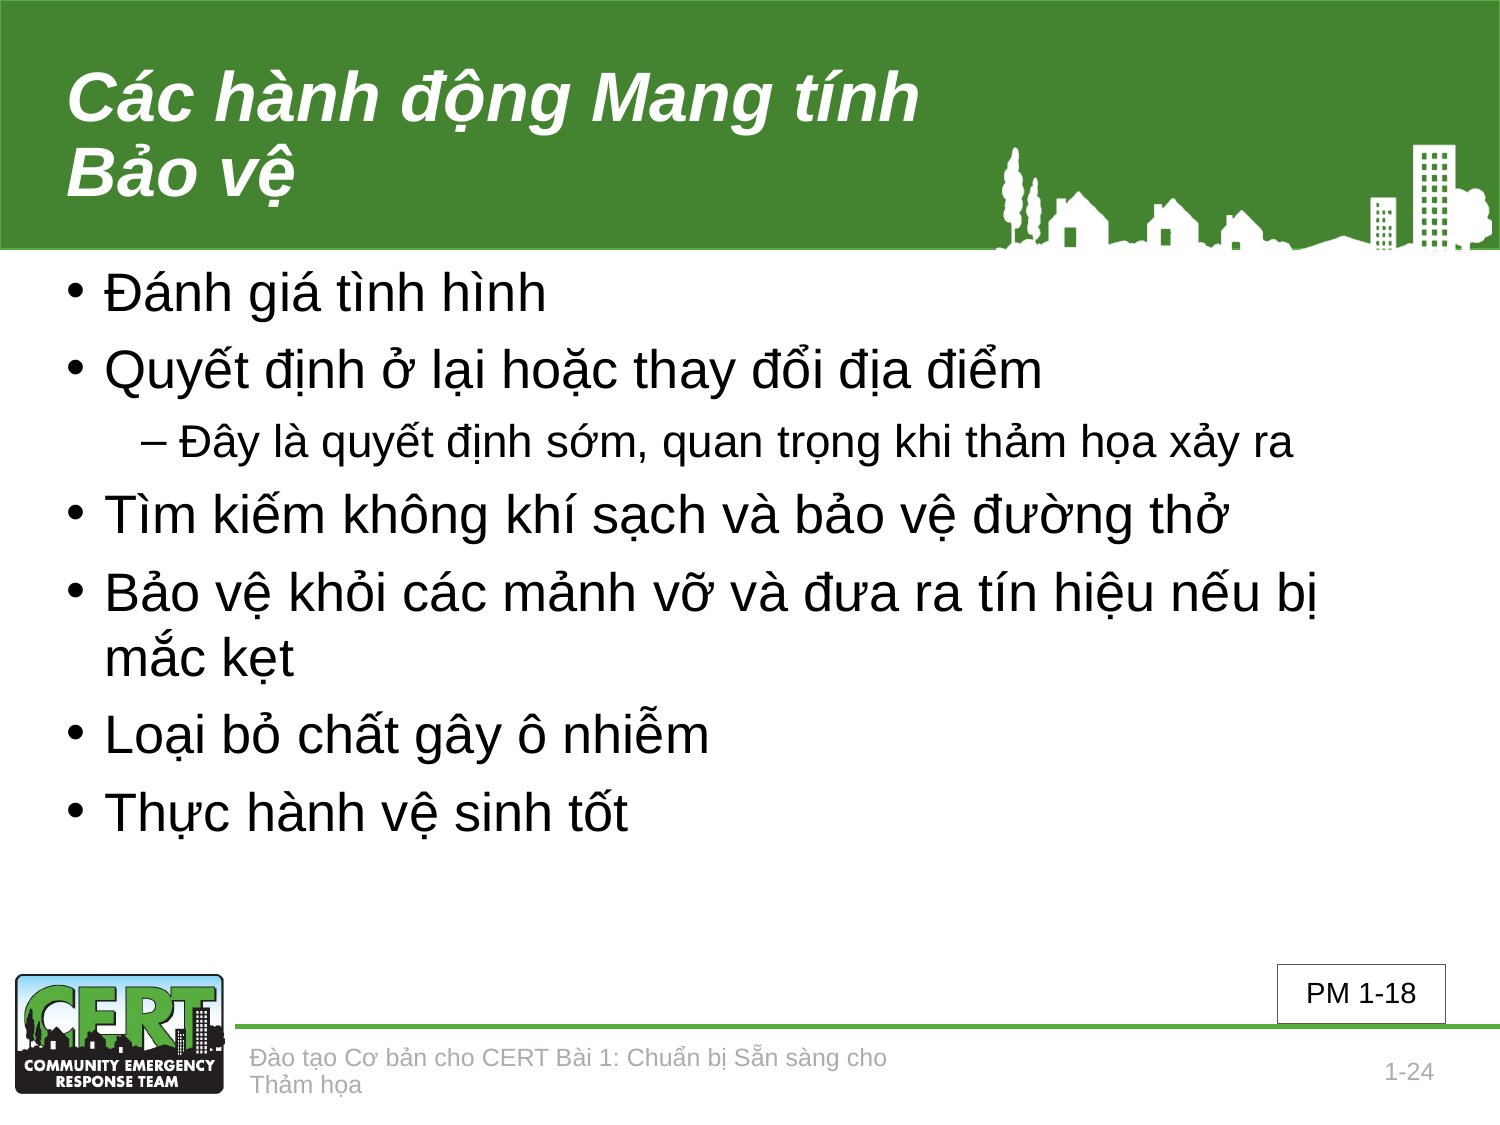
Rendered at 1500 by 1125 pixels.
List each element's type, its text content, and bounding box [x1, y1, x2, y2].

list 1-24 [1153, 1047, 1450, 1098]
title Các hành động Mang tính Bảo vệ [51, 52, 1005, 220]
list Đánh giá tình hình Quyết định ở lại hoặc thay đổi địa điểm Đây là quyết định sớm, quan trọng khi thảm họa xảy ra Tìm kiếm không khí sạch và bảo vệ đường thở Bảo vệ khỏi các mảnh vỡ và đưa ra tín hiệu nếu bị mắc kẹt Loại bỏ chất gây ô nhiễm Thực hành vệ sinh tốt [51, 249, 1449, 1034]
list Đào tạo Cơ bản cho CERT Bài 1: Chuẩn bị Sẵn sàng cho Thảm họa [234, 1047, 963, 1098]
list PM 1-18 [1277, 964, 1446, 1024]
picture [14, 973, 225, 1094]
picture [993, 137, 1497, 252]
